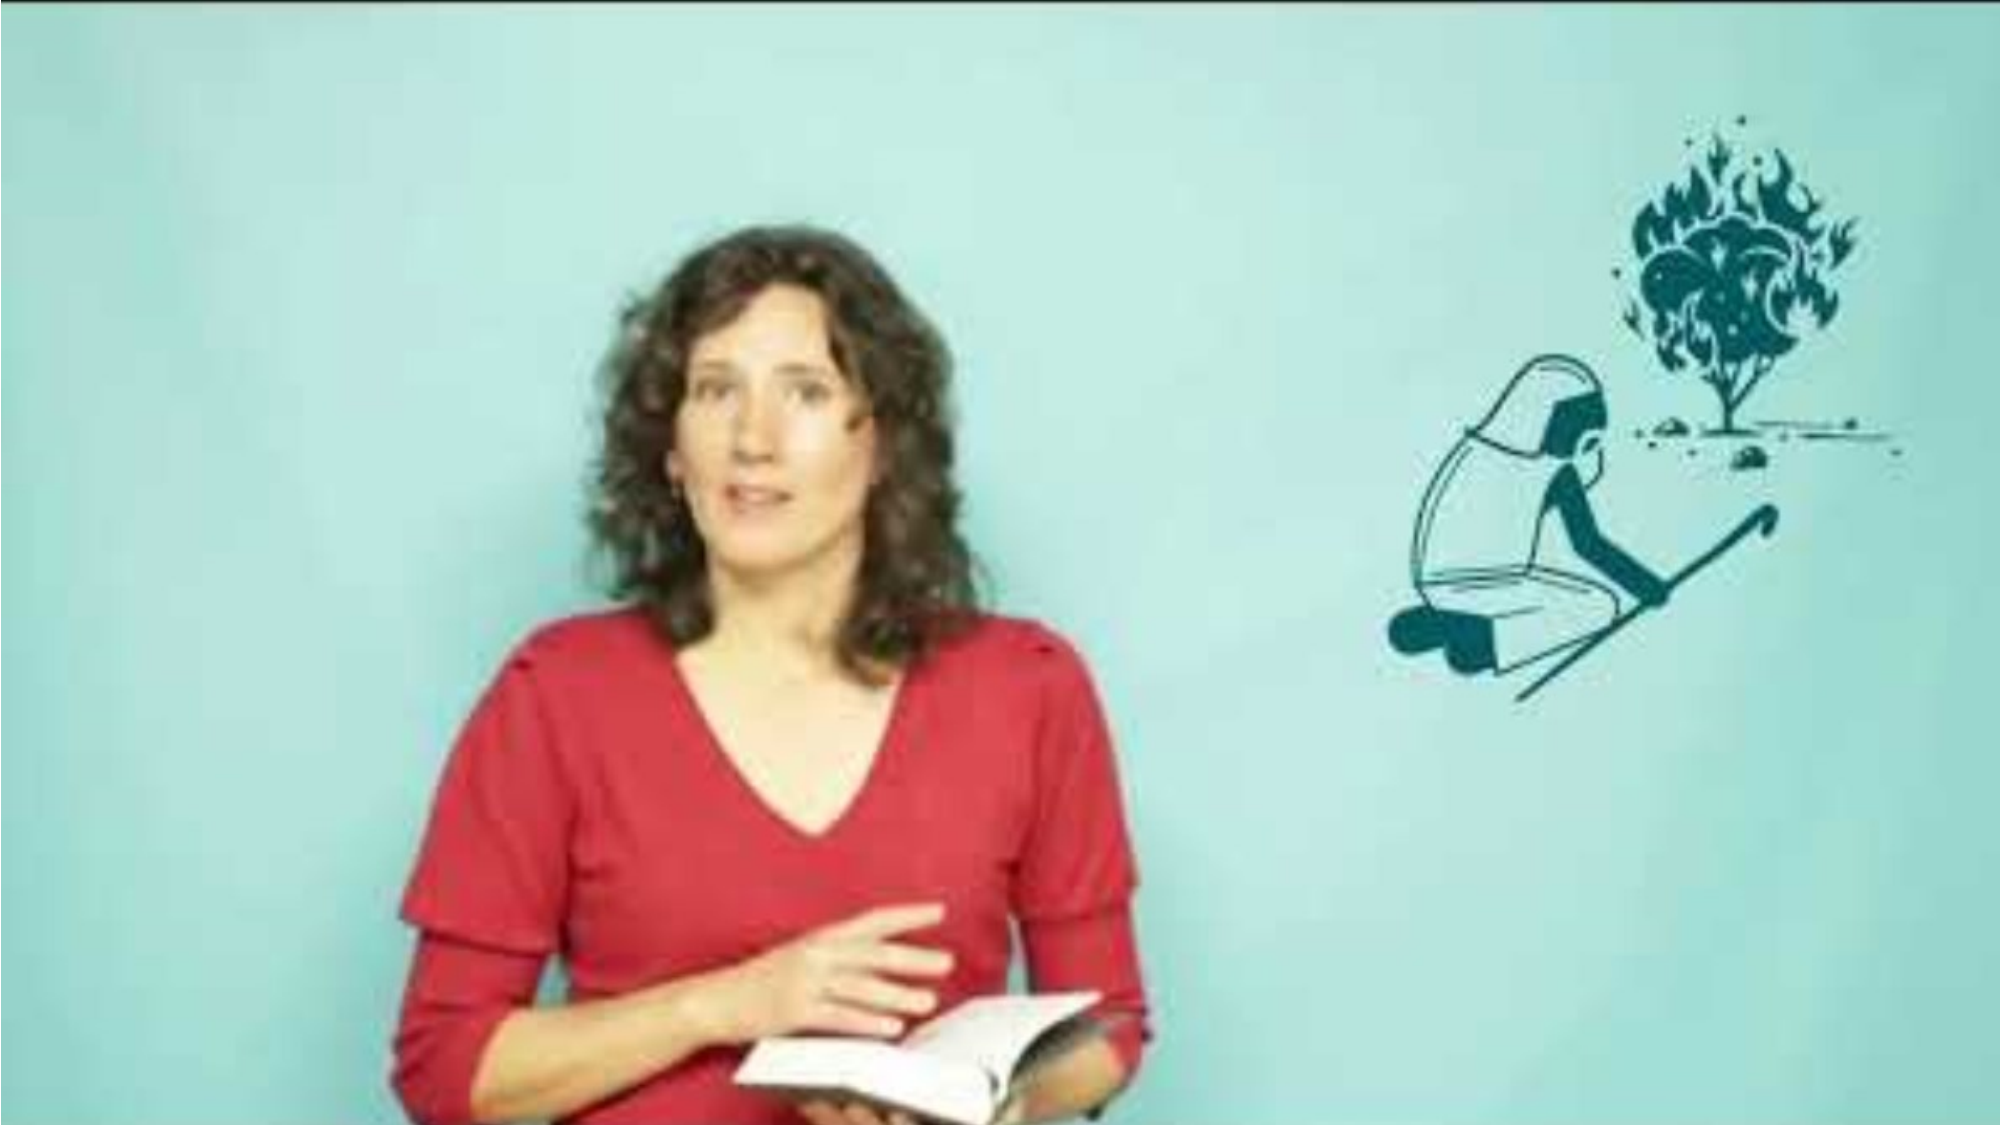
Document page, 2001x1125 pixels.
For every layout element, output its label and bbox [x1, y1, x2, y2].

text_box [0, 0, 2000, 1125]
